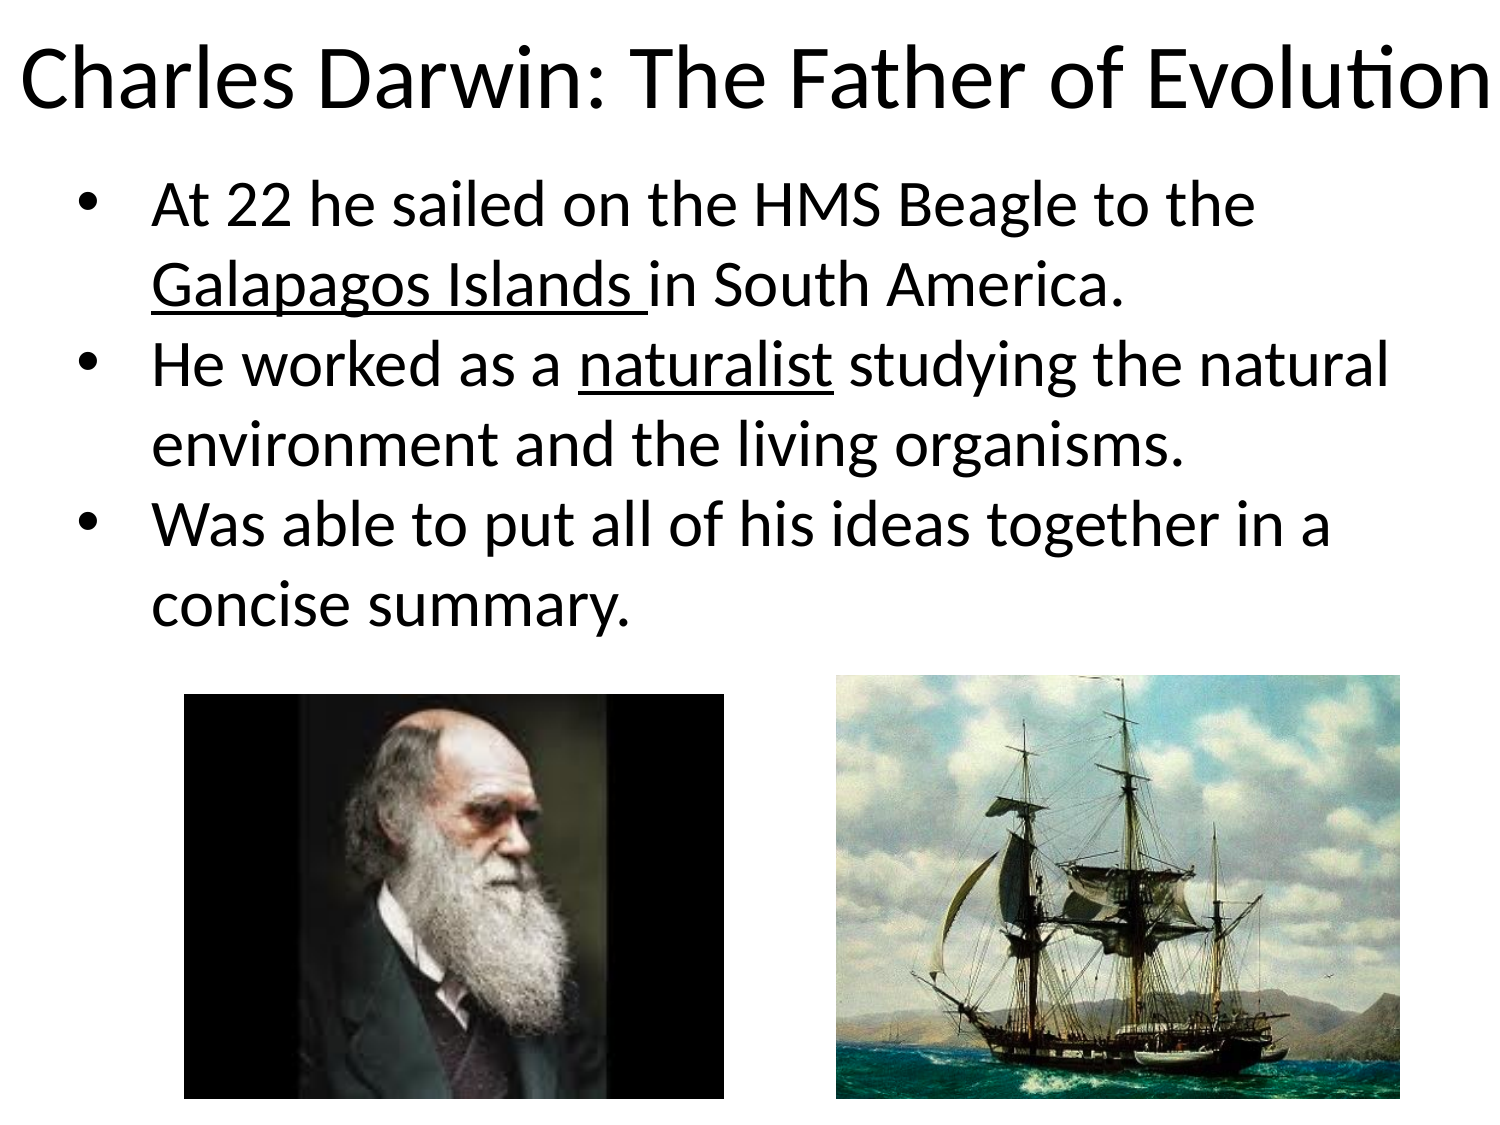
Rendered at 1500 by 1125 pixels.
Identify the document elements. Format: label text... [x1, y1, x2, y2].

picture [184, 694, 724, 1100]
text_box Charles Darwin: The Father of Evolution [0, 9, 1500, 134]
picture [836, 674, 1400, 1100]
text_box At 22 he sailed on the HMS Beagle to the Galapagos Islands in South America. He worked as a naturalist studying the natural environment and the living organisms. Was able to put all of his ideas together in a concise summary. [61, 152, 1443, 728]
